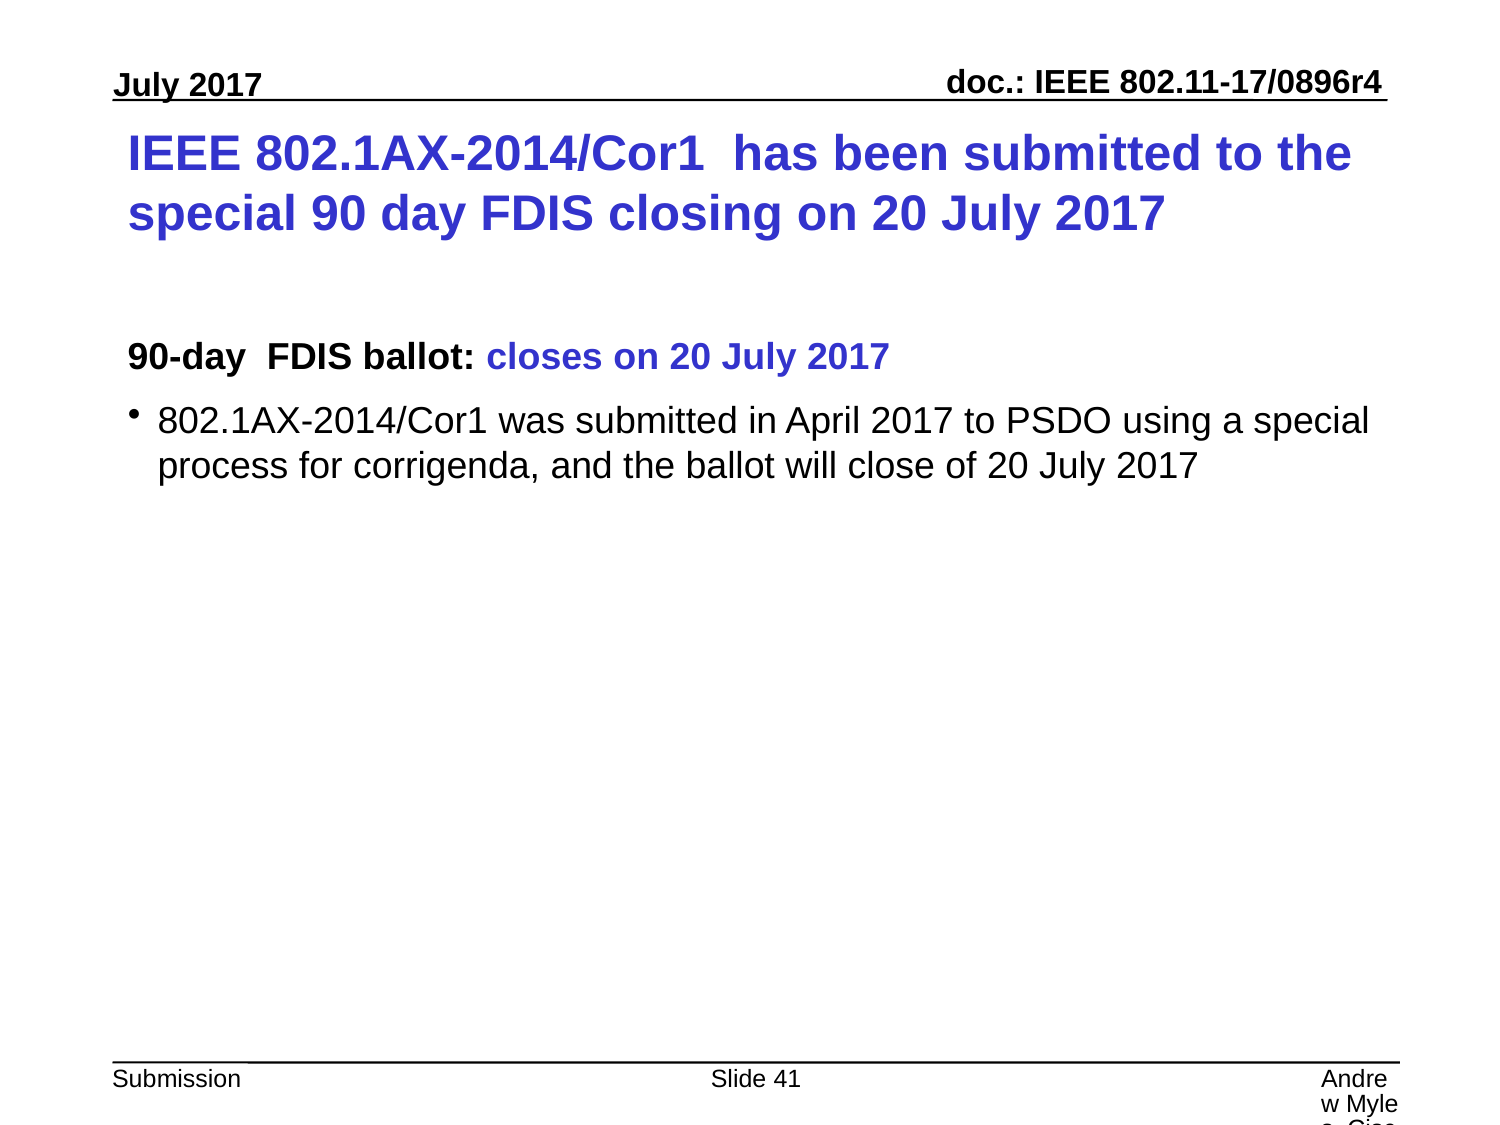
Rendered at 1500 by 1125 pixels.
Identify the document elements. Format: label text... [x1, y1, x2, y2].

title IEEE 802.1AX-2014/Cor1 has been submitted to the special 90 day FDIS closing on 20 July 2017 [112, 112, 1388, 288]
footer Andrew Myles, Cisco [1320, 1061, 1402, 1093]
slide_number Slide 41 [709, 1061, 803, 1093]
list 90-day FDIS ballot: closes on 20 July 2017 802.1AX-2014/Cor1 was submitted in April 2017 to PSDO using a special process for corrigenda, and the ballot will close of 20 July 2017 [112, 324, 1388, 1000]
